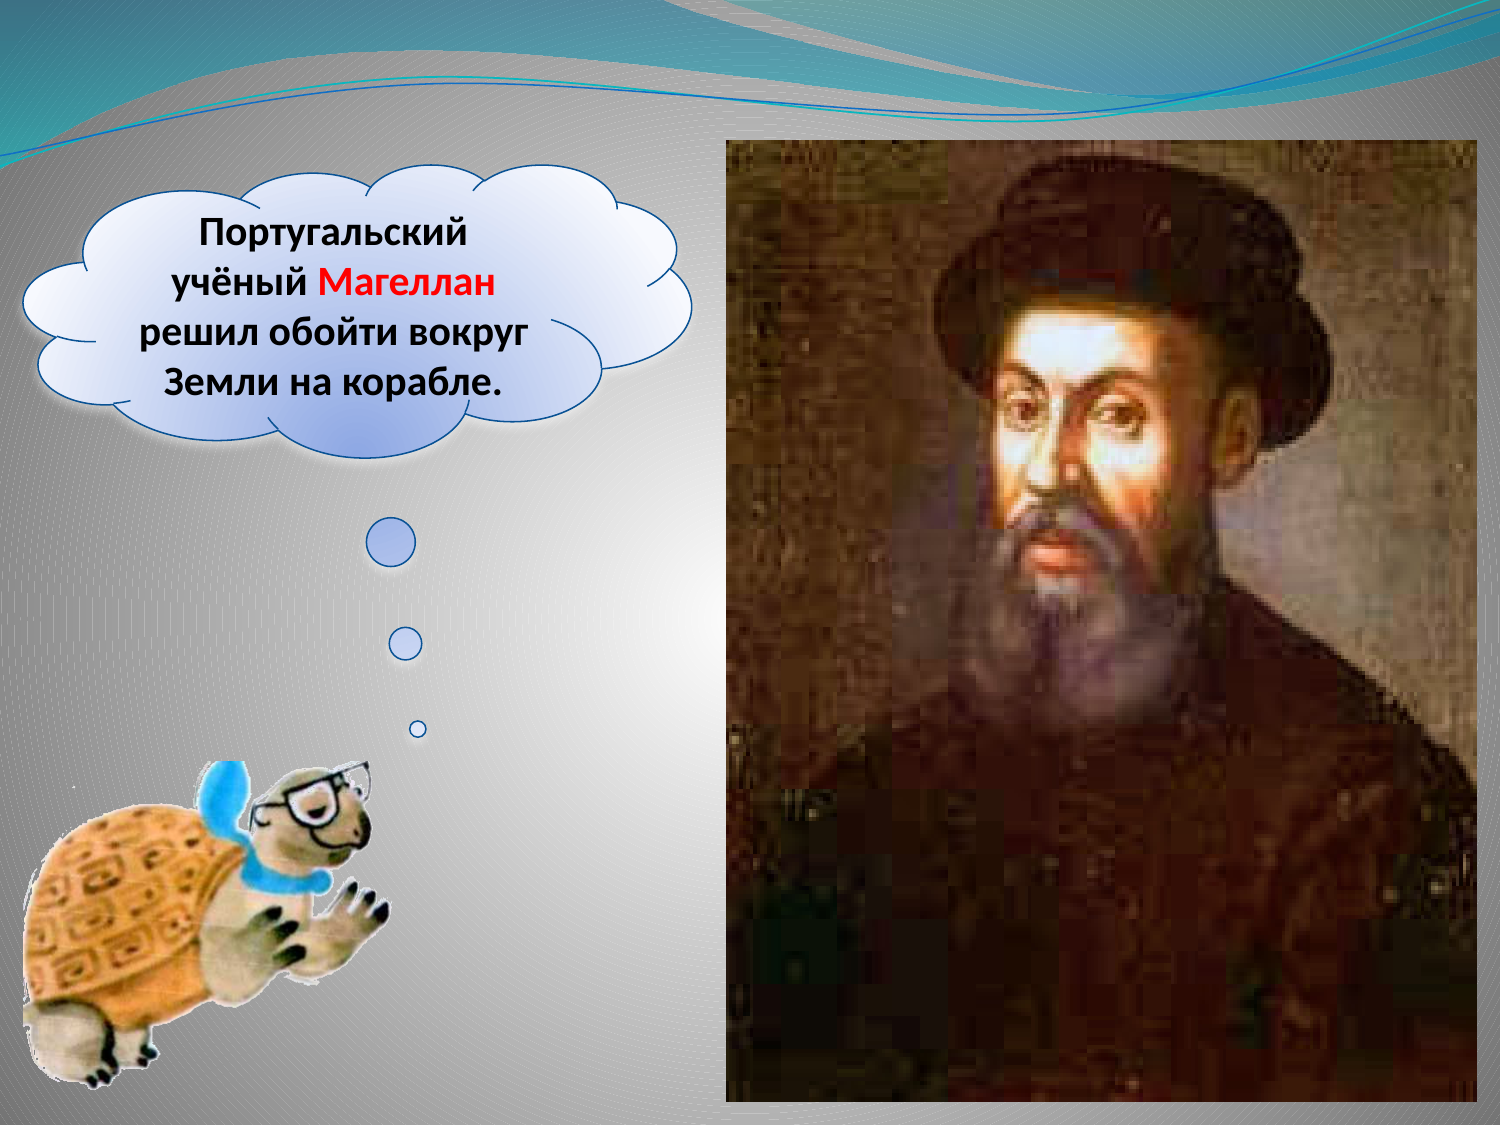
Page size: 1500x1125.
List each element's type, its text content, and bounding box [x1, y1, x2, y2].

text_box Португальский учёный Магеллан решил обойти вокруг Земли на корабле. [22, 164, 693, 459]
picture [23, 761, 399, 1098]
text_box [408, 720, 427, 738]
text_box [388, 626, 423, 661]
text_box Португальский учёный Магеллан решил обойти вокруг Земли на корабле. [365, 516, 417, 568]
picture [726, 140, 1477, 1102]
